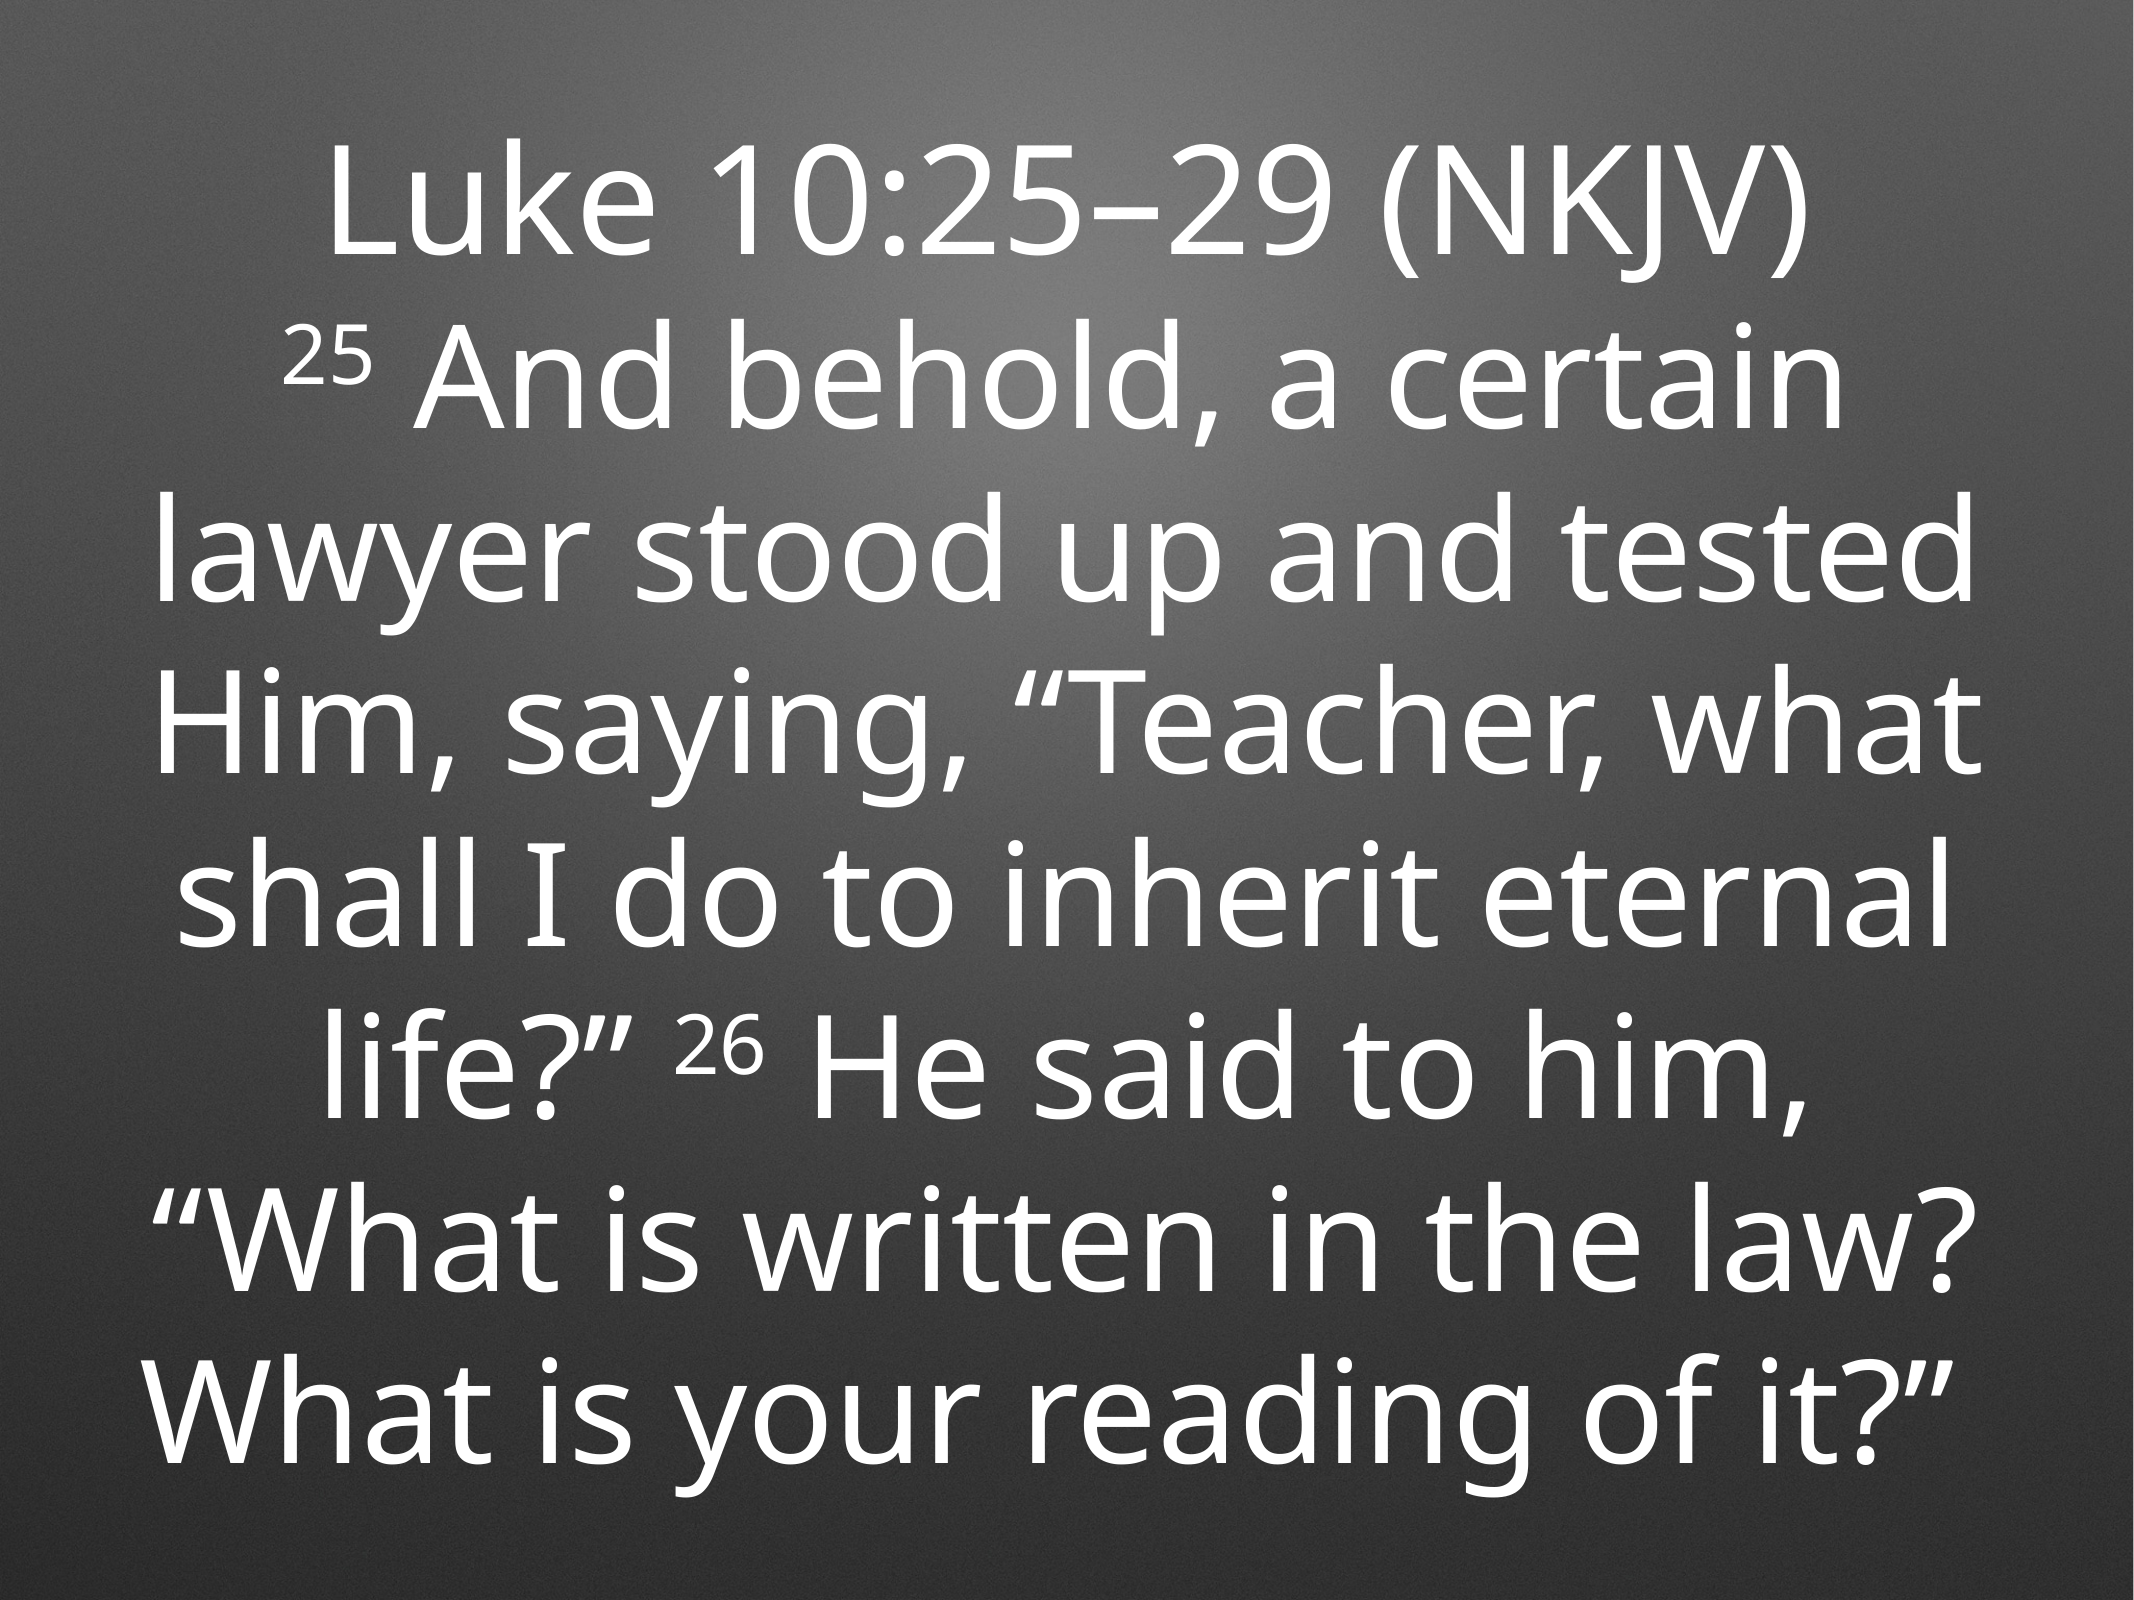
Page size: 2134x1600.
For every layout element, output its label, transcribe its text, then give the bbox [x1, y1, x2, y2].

picture [0, 0, 2134, 1600]
text_box Luke 10:25–29 (NKJV) 25 And behold, a certain lawyer stood up and tested Him, saying, “Teacher, what shall I do to inherit eternal life?” 26 He said to him, “What is written in the law? What is your reading of it?” [106, 94, 2027, 1501]
